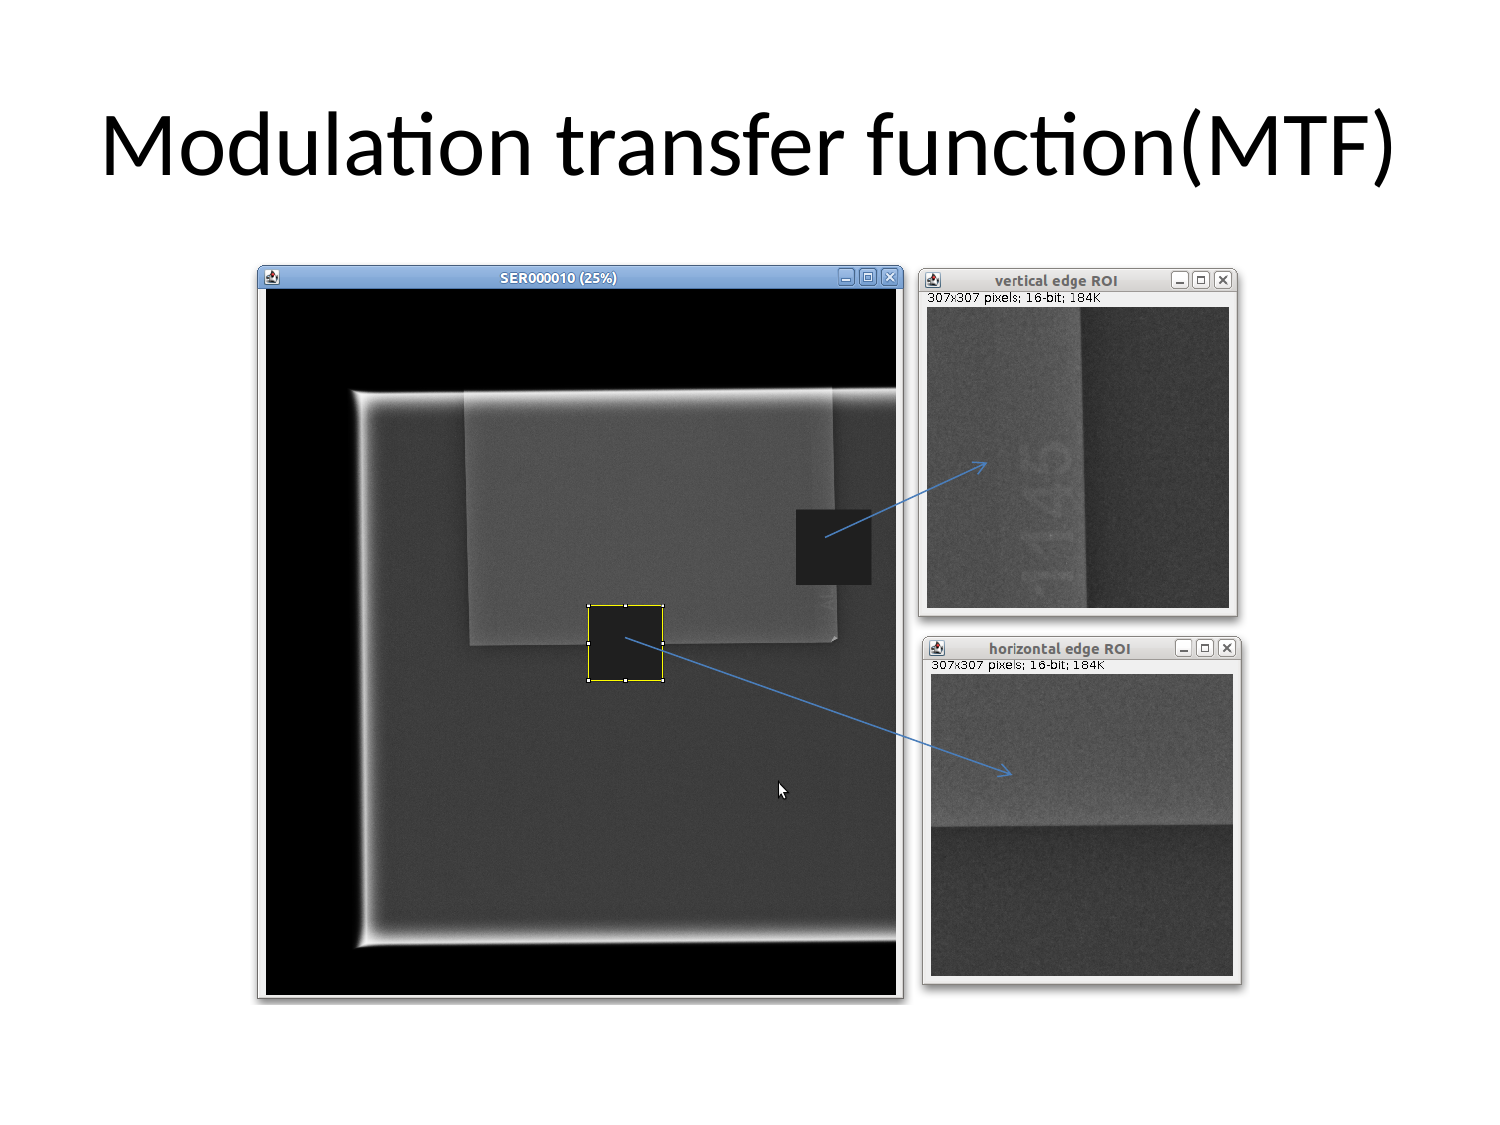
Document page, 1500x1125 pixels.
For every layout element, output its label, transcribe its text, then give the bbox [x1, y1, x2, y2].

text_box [624, 637, 1013, 776]
title Modulation transfer function(MTF) [75, 45, 1425, 233]
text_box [824, 462, 988, 538]
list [250, 262, 1250, 1006]
